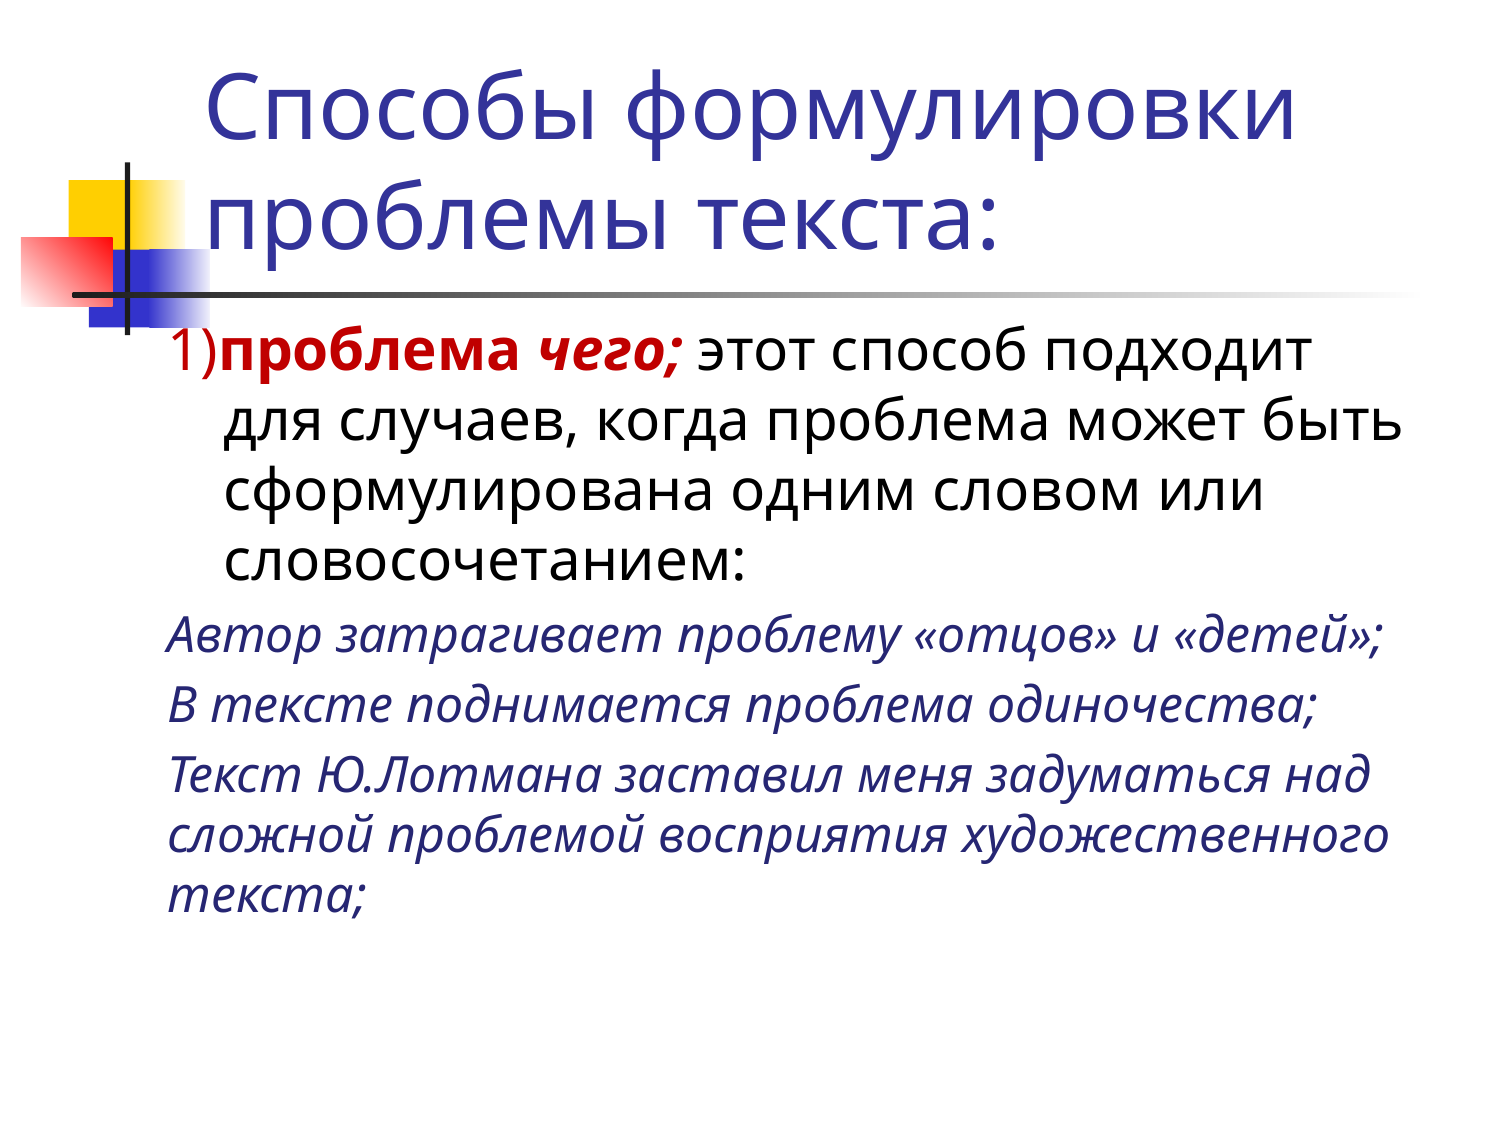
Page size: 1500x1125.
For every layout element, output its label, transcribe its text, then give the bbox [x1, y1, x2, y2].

title Способы формулировки проблемы текста: [188, 34, 1468, 276]
list 1)проблема чего; этот способ подходит для случаев, когда проблема может быть сформулирована одним словом или словосочетанием: Автор затрагивает проблему «отцов» и «детей»; В тексте поднимается проблема одиночества; Текст Ю.Лотмана заставил меня задуматься над сложной проблемой восприятия художественного текста; [152, 304, 1428, 1053]
